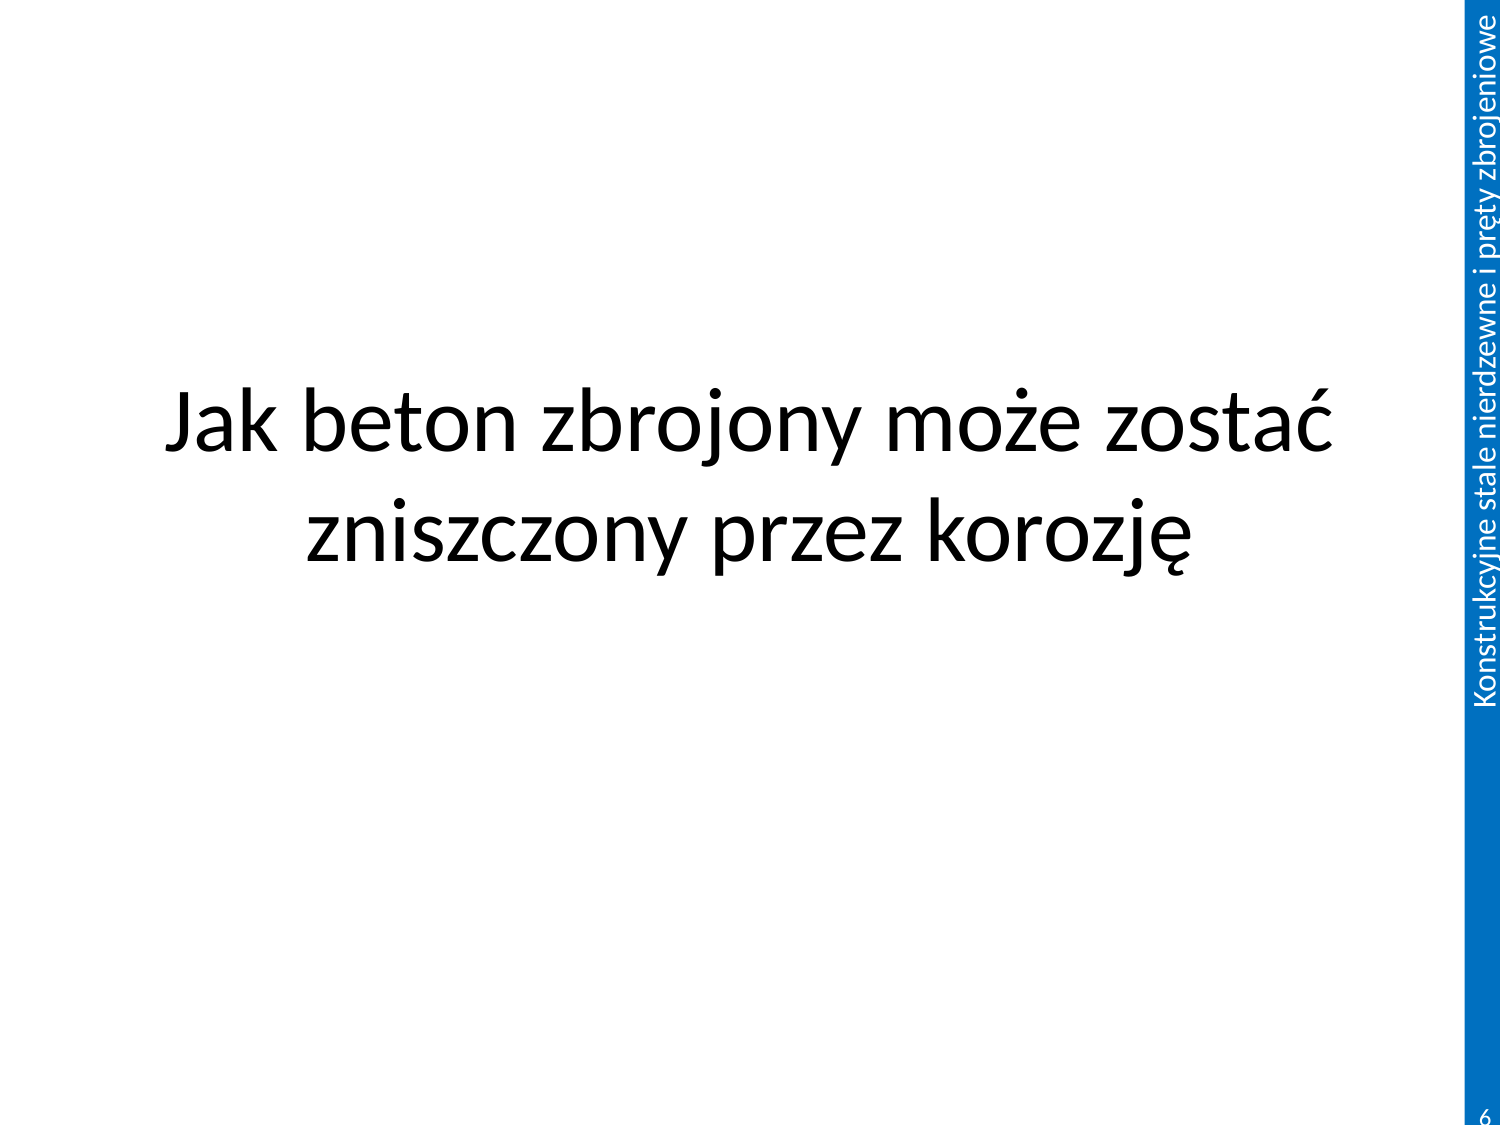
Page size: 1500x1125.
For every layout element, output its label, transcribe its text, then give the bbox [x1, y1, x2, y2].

title Jak beton zbrojony może zostać zniszczony przez korozję [112, 349, 1388, 591]
